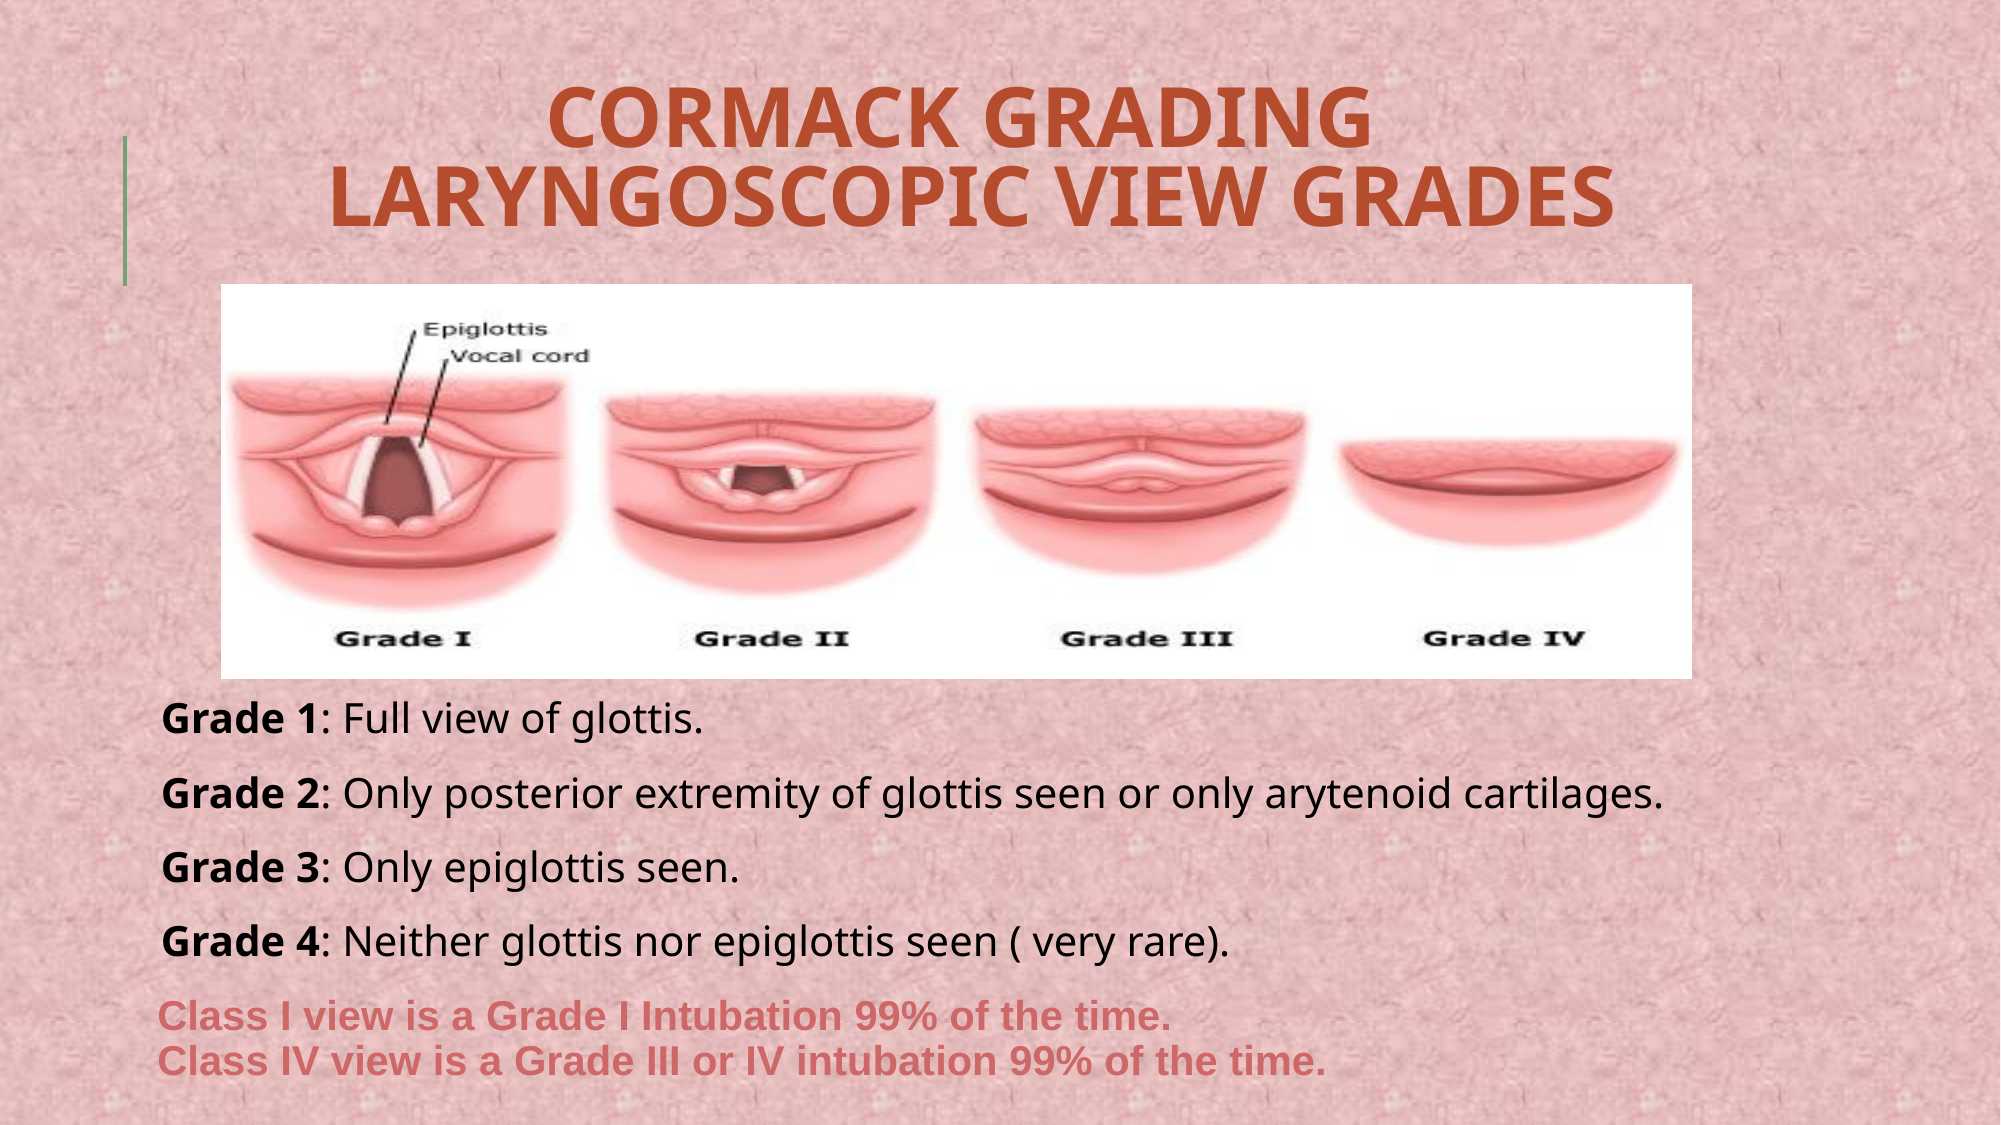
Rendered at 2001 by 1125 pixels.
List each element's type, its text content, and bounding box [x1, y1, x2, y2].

list Grade 1: Full view of glottis. Grade 2: Only posterior extremity of glottis seen or only arytenoid cartilages. Grade 3: Only epiglottis seen. Grade 4: Neither glottis nor epiglottis seen ( very rare). Class I view is a Grade I Intubation 99% of the time. Class IV view is a Grade III or IV intubation 99% of the time. [138, 690, 1736, 1125]
title CORMACK GRADING LARYNGOSCOPIC VIEW GRADES [44, 50, 1899, 276]
picture [0, 0, 2001, 1125]
